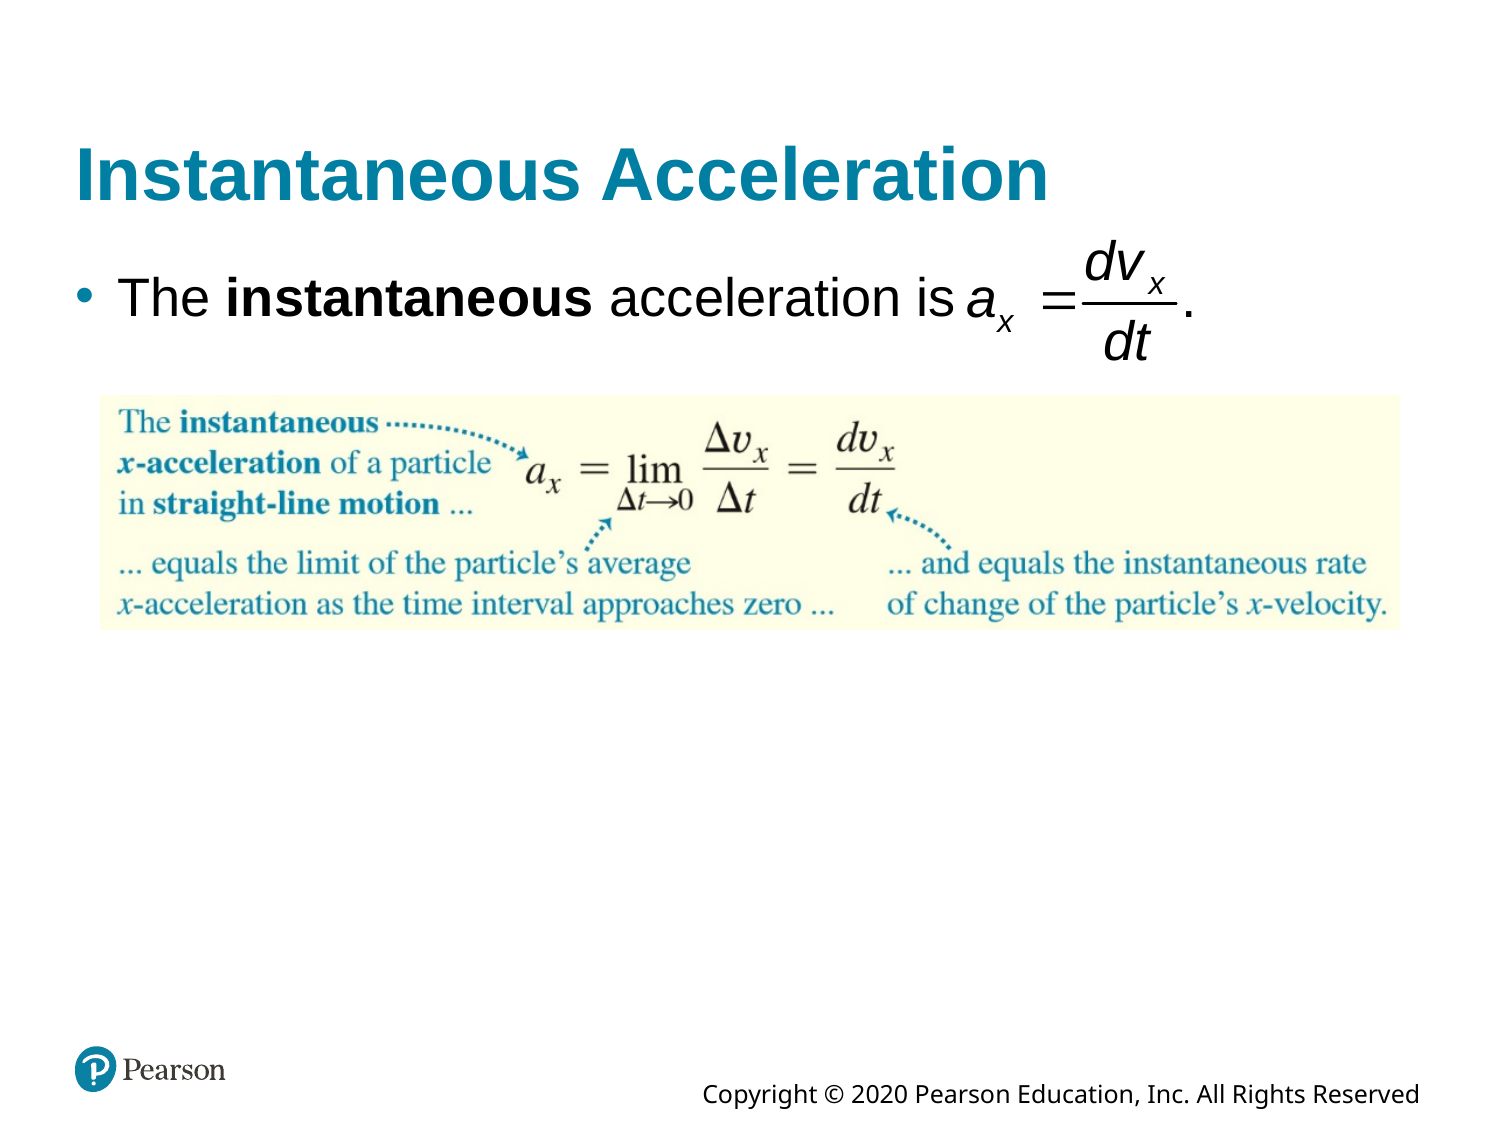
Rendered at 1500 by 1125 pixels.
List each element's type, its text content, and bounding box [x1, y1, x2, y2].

title Instantaneous Acceleration [75, 35, 1425, 216]
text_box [959, 224, 1205, 374]
picture [100, 395, 1400, 631]
list The instantaneous acceleration is [75, 262, 954, 350]
